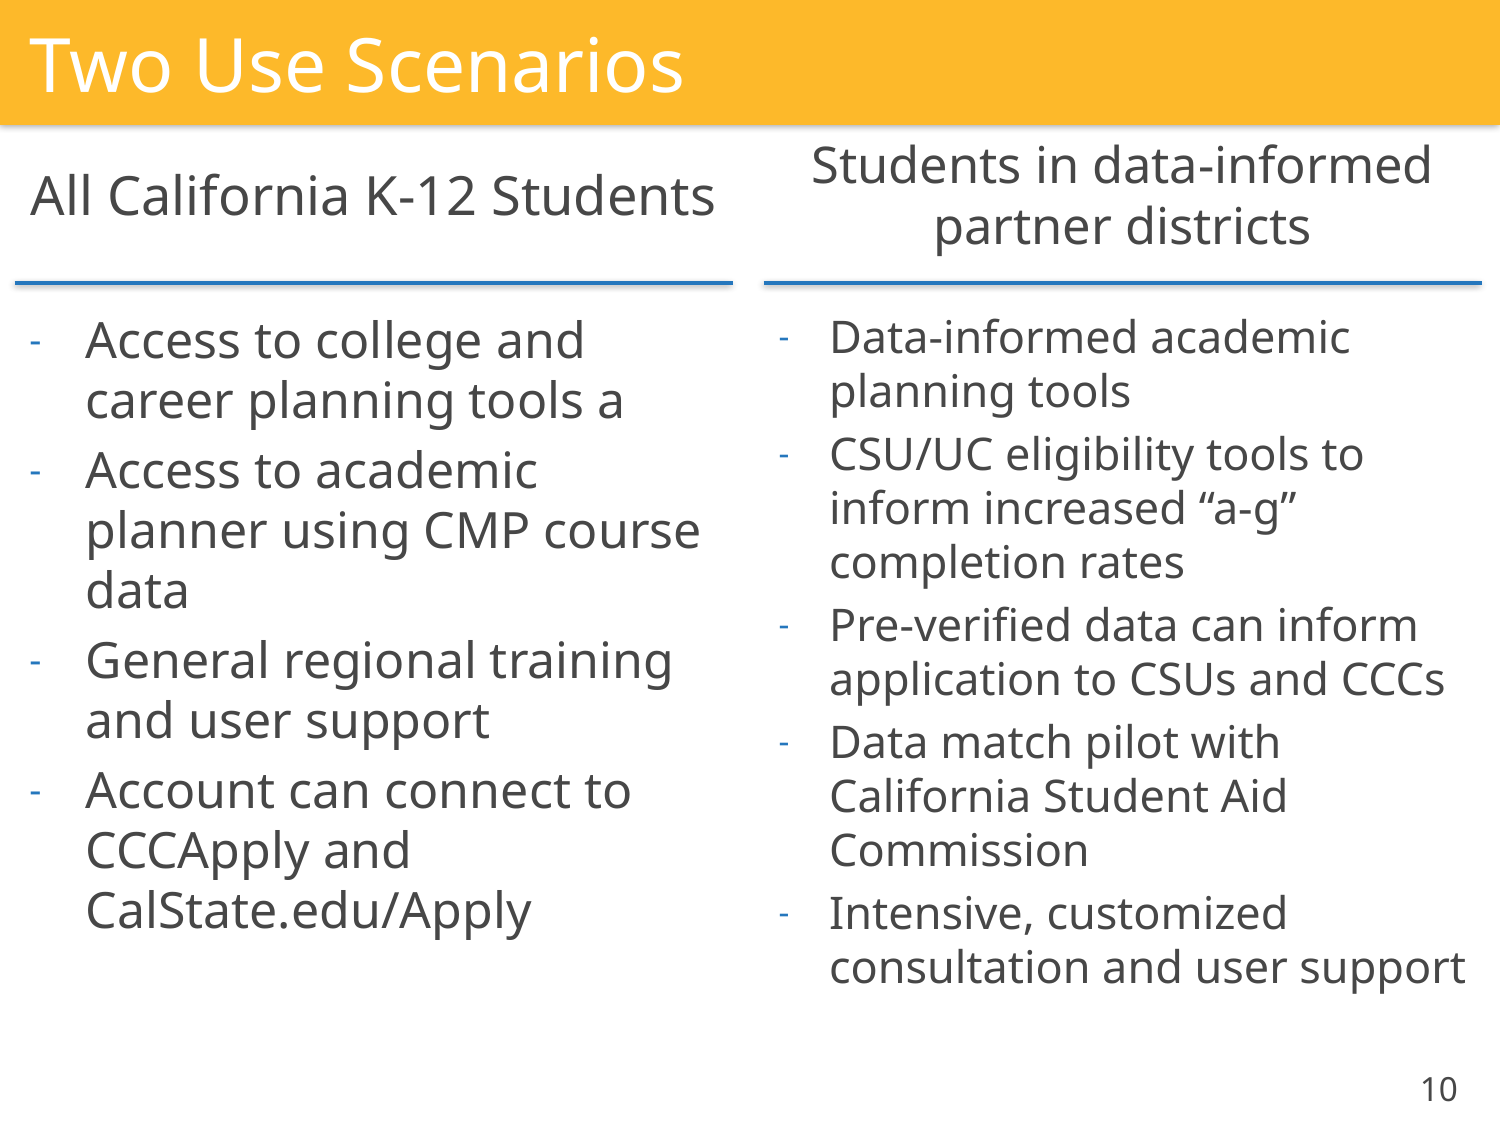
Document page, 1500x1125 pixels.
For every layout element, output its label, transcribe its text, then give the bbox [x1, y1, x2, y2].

list All California K-12 Students [14, 125, 733, 264]
title Two Use Scenarios [14, 0, 1483, 125]
list Data-informed academic planning tools CSU/UC eligibility tools to inform increased “a-g” completion rates Pre-verified data can inform application to CSUs and CCCs Data match pilot with California Student Aid Commission Intensive, customized consultation and user support [763, 301, 1483, 1037]
list Students in data-informed partner districts [763, 125, 1483, 264]
list Access to college and career planning tools a Access to academic planner using CMP course data General regional training and user support Account can connect to CCCApply and CalState.edu/Apply [14, 301, 733, 1037]
